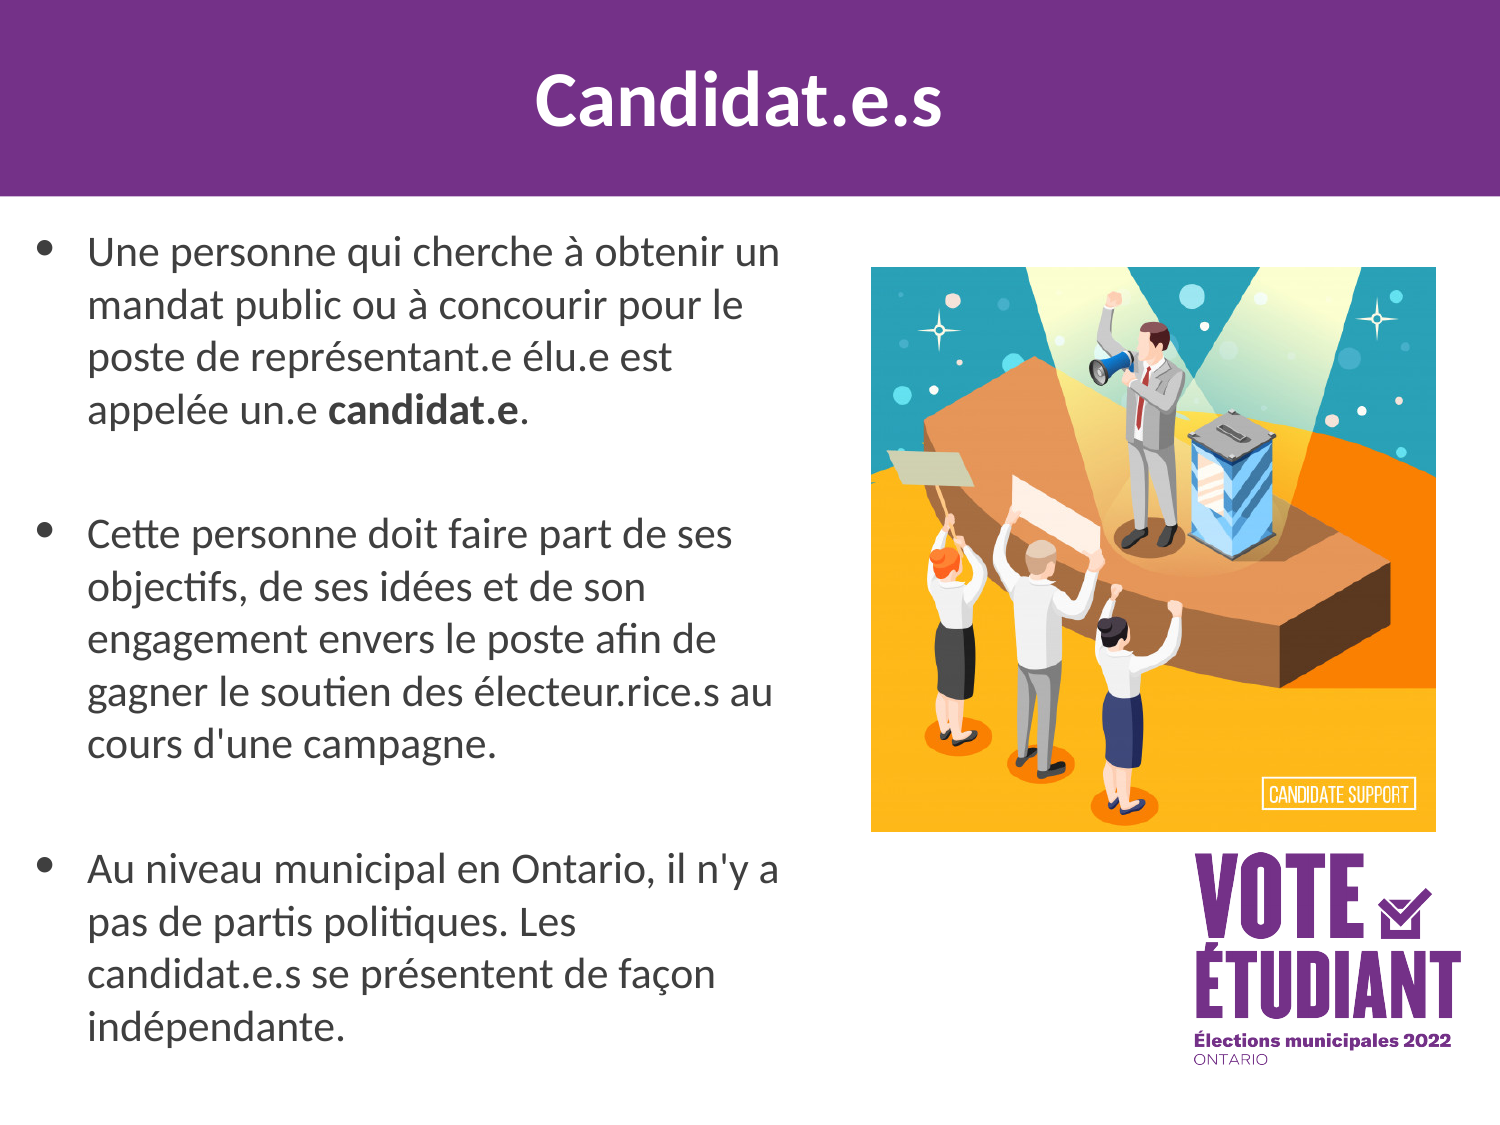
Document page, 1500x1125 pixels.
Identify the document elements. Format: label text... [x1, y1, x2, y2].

title Candidat.e.s [92, 32, 1387, 169]
picture [1194, 852, 1461, 1065]
list Une personne qui cherche à obtenir un mandat public ou à concourir pour le poste de représentant.e élu.e est appelée un.e candidat.e. Cette personne doit faire part de ses objectifs, de ses idées et de son engagement envers le poste afin de gagner le soutien des électeur.rice.s au cours d'une campagne. Au niveau municipal en Ontario, il n'y a pas de partis politiques. Les candidat.e.s se présentent de façon indépendante. [15, 215, 800, 1105]
picture [871, 267, 1436, 833]
